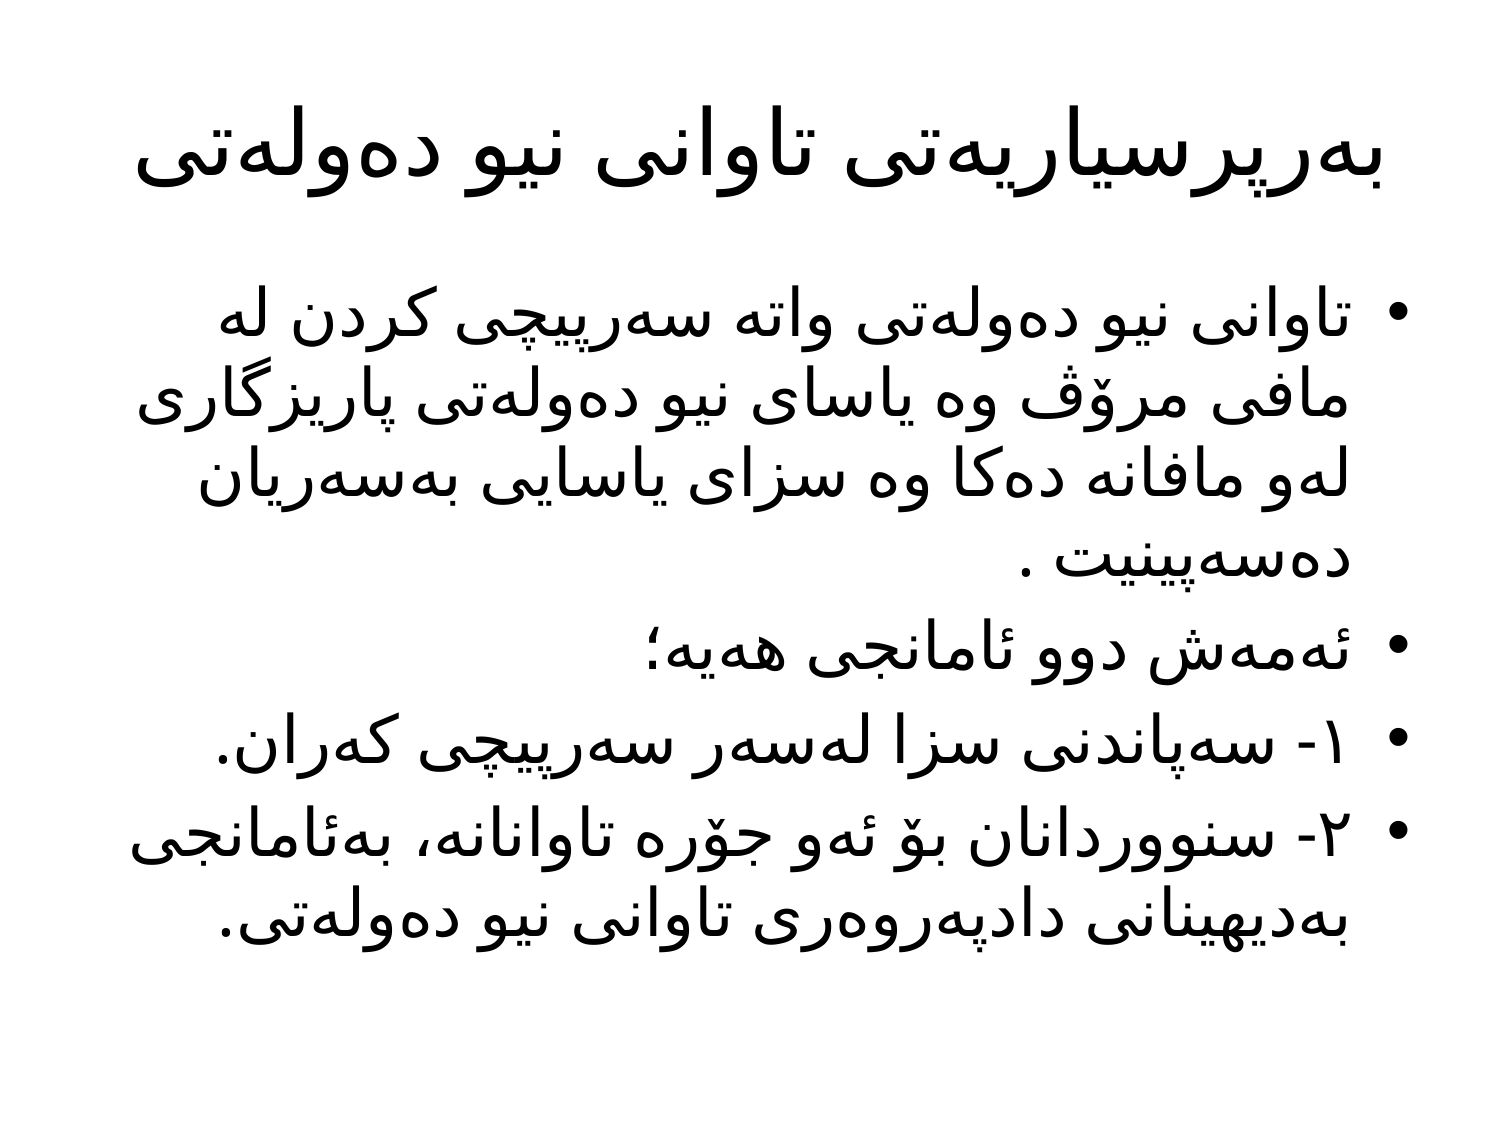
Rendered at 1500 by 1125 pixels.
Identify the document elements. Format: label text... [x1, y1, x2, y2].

title بەرپرسیاریەتی تاوانی نیو دەولەتی [75, 45, 1425, 233]
list تاوانی نیو دەولەتی واتە سەرپیچی کردن لە مافی مرۆڤ وە یاسای نیو دەولەتی پاریزگاری لەو مافانە دەکا وە سزای یاسایی بەسەریان دەسەپینیت . ئەمەش دوو ئامانجی هەیە؛ ١- سەپاندنی سزا لەسەر سەرپیچی کەران. ٢- سنووردانان بۆ ئەو جۆرە تاوانانە، بەئامانجی بەدیهینانی دادپەروەری تاوانی نیو دەولەتی. [75, 262, 1425, 1005]
